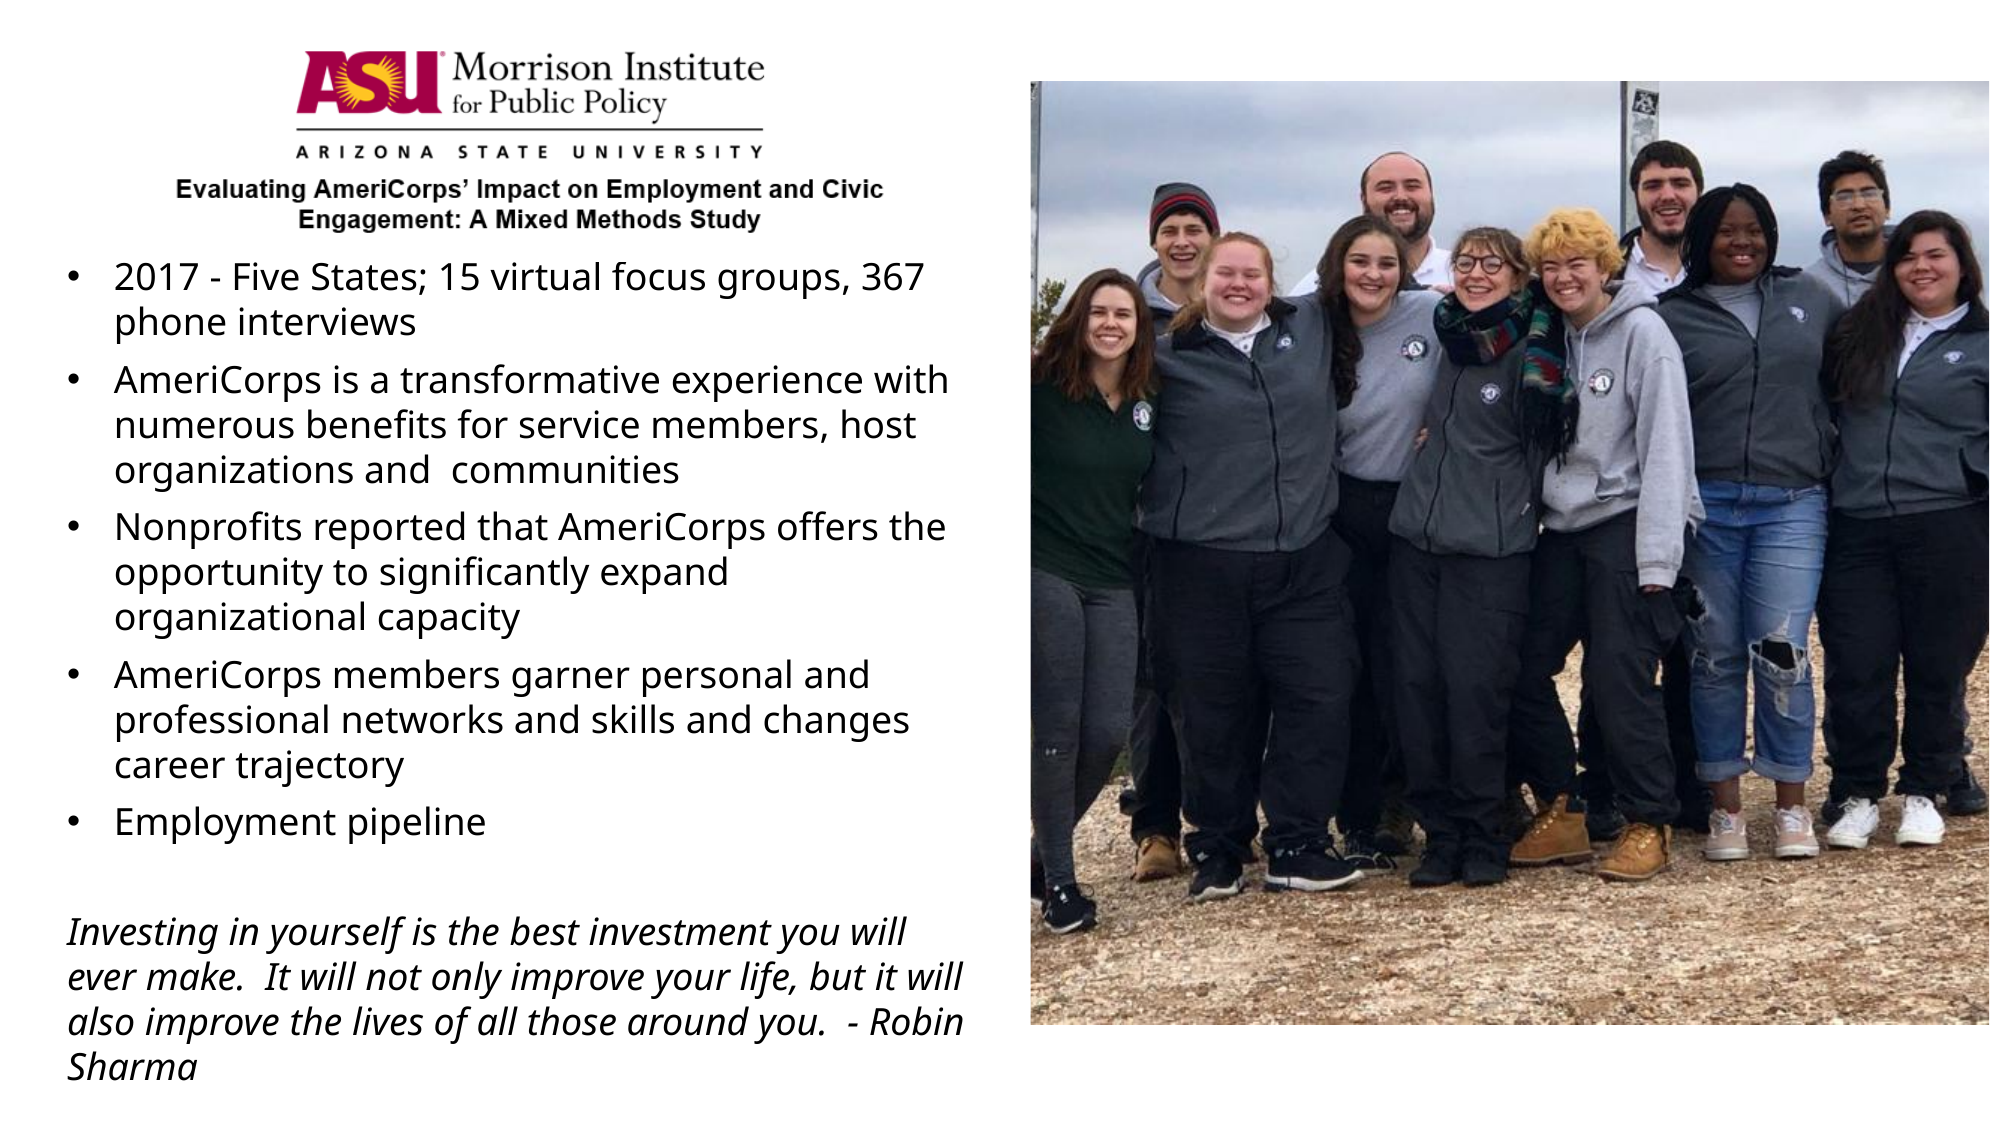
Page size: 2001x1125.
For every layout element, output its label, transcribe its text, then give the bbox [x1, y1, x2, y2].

text_box 2017 - Five States; 15 virtual focus groups, 367 phone interviews AmeriCorps is a transformative experience with numerous benefits for service members, host organizations and communities Nonprofits reported that AmeriCorps offers the opportunity to significantly expand organizational capacity AmeriCorps members garner personal and professional networks and skills and changes career trajectory Employment pipeline Investing in yourself is the best investment you will ever make. It will not only improve your life, but it will also improve the lives of all those around you. - Robin Sharma [52, 245, 1000, 1125]
picture [1030, 81, 1990, 1025]
picture [76, 0, 953, 262]
